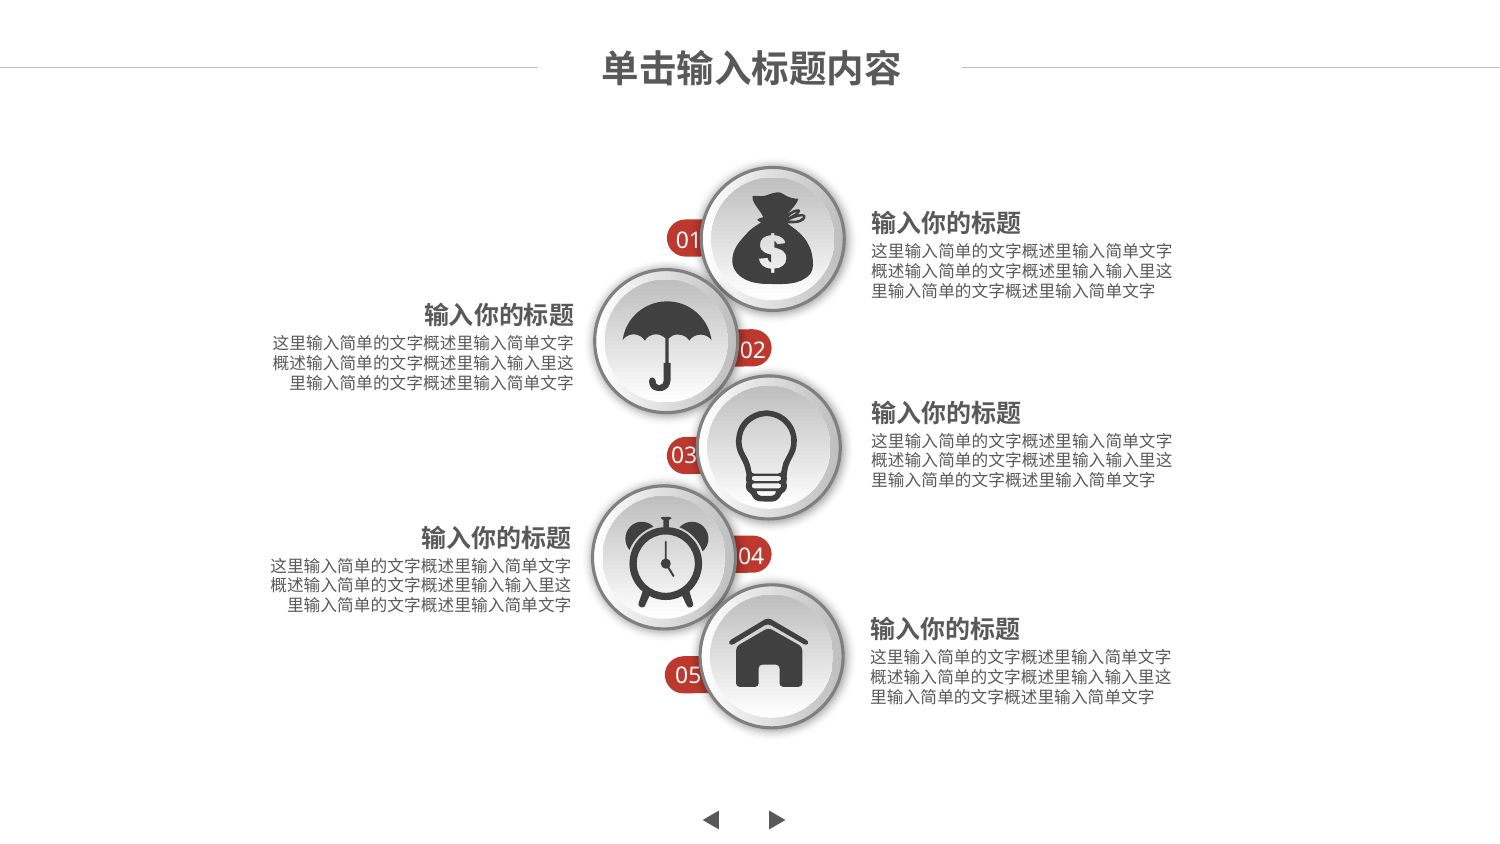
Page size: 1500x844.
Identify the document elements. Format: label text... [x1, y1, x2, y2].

text_box 单击输入标题内容 [541, 37, 963, 97]
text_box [659, 434, 691, 475]
text_box 输入你的标题 这里输入简单的文字概述里输入简单文字概述输入简单的文字概述里输入输入里这里输入简单的文字概述里输入简单文字 [246, 291, 589, 402]
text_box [728, 618, 809, 688]
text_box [664, 218, 695, 260]
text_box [743, 328, 778, 370]
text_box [592, 485, 736, 630]
text_box 输入你的标题 这里输入简单的文字概述里输入简单文字概述输入简单的文字概述里输入输入里这里输入简单的文字概述里输入简单文字 [856, 389, 1199, 500]
text_box 输入你的标题 这里输入简单的文字概述里输入简单文字概述输入简单的文字概述里输入输入里这里输入简单的文字概述里输入简单文字 [855, 605, 1198, 716]
text_box 输入你的标题 这里输入简单的文字概述里输入简单文字概述输入简单的文字概述里输入输入里这里输入简单的文字概述里输入简单文字 [856, 200, 1199, 311]
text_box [663, 654, 694, 694]
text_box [741, 535, 776, 576]
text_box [700, 167, 845, 311]
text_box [594, 269, 738, 413]
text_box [699, 584, 844, 729]
slide_number [714, 797, 781, 843]
text_box 输入你的标题 这里输入简单的文字概述里输入简单文字概述输入简单的文字概述里输入输入里这里输入简单的文字概述里输入简单文字 [244, 514, 587, 625]
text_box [696, 375, 841, 520]
